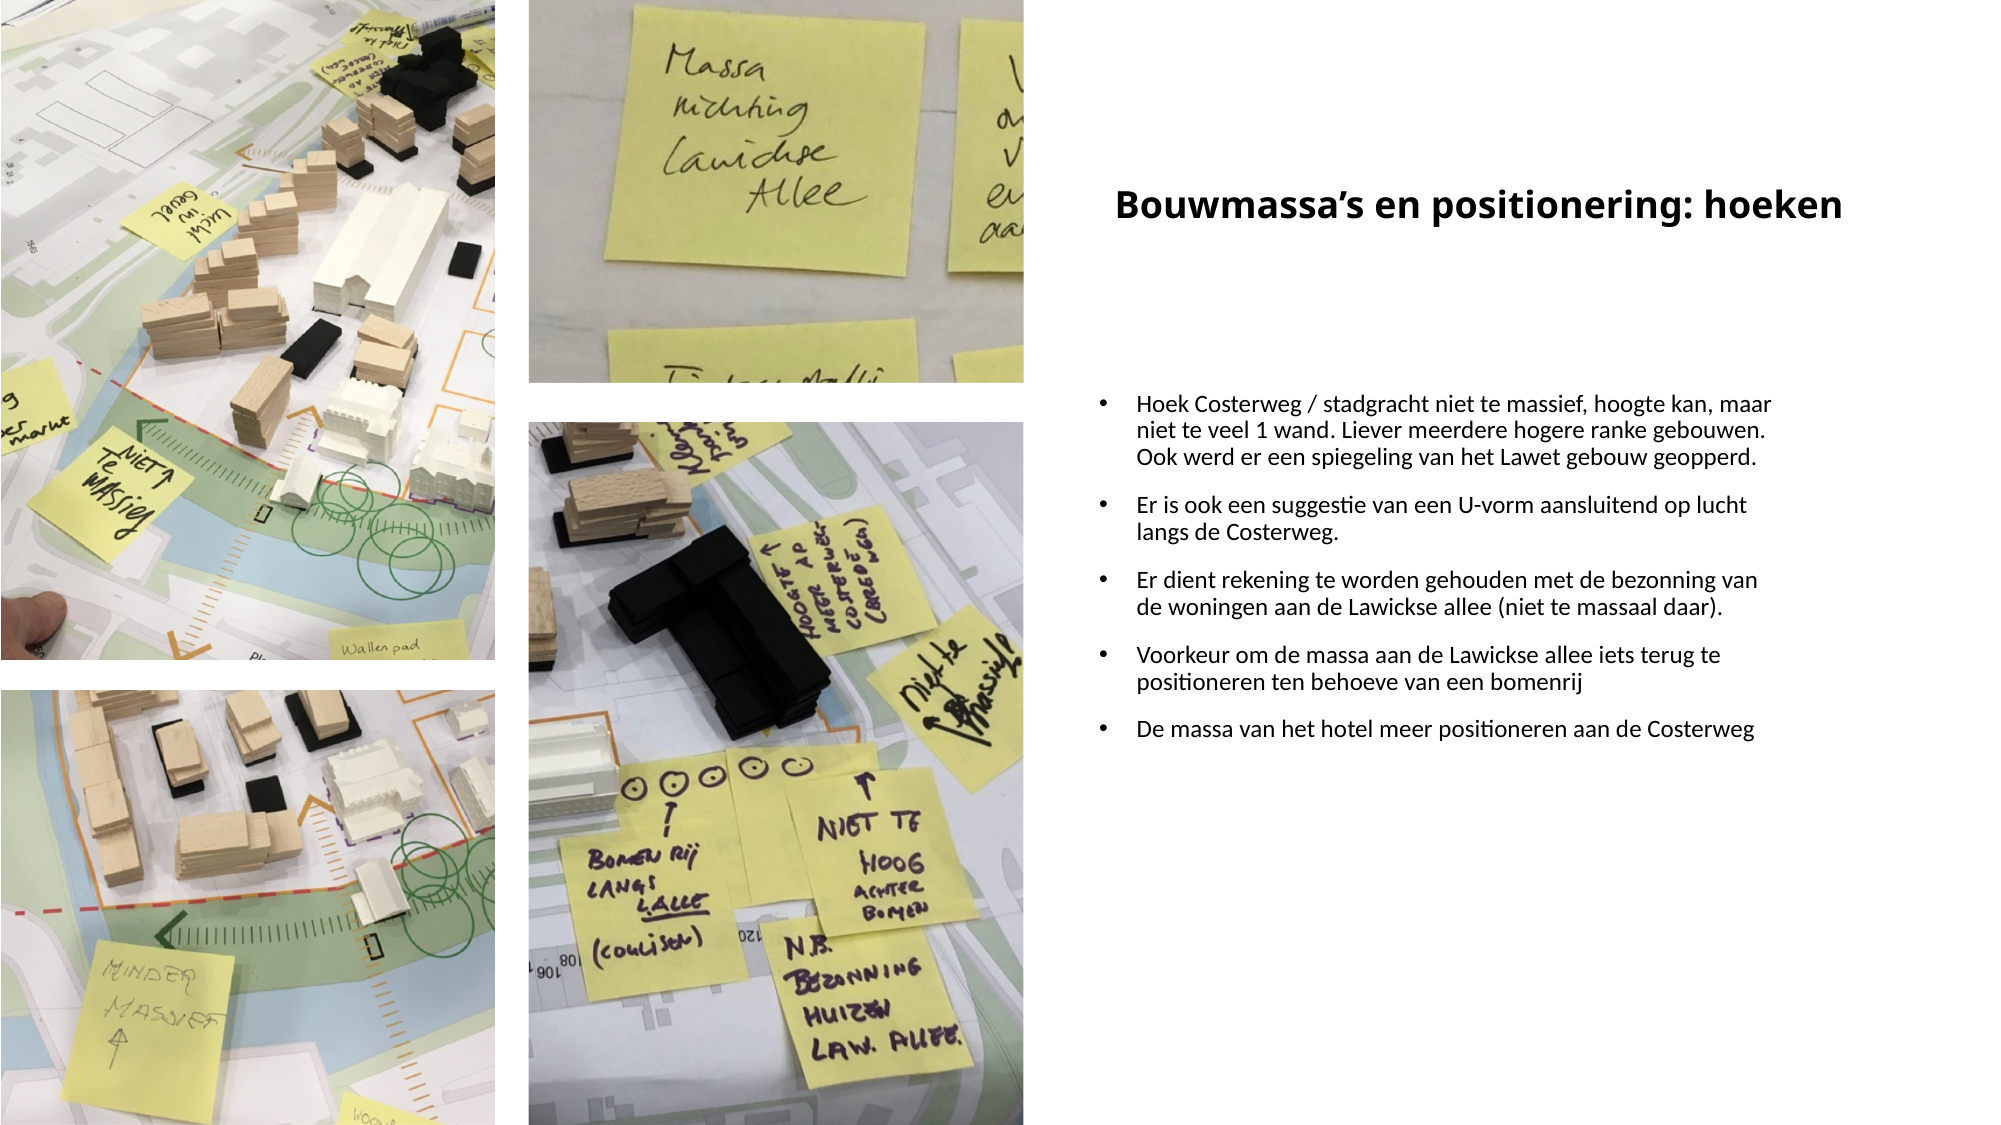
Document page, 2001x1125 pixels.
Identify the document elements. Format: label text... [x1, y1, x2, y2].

picture [1, 660, 495, 1125]
list Hoek Costerweg / stadgracht niet te massief, hoogte kan, maar niet te veel 1 wand. Liever meerdere hogere ranke gebouwen. Ook werd er een spiegeling van het Lawet gebouw geopperd. Er is ook een suggestie van een U-vorm aansluitend op lucht langs de Costerweg. Er dient rekening te worden gehouden met de bezonning van de woningen aan de Lawickse allee (niet te massaal daar). Voorkeur om de massa aan de Lawickse allee iets terug te positioneren ten behoeve van een bomenrij De massa van het hotel meer positioneren aan de Costerweg [1084, 383, 1804, 927]
title Bouwmassa’s en positionering: hoeken [1099, 59, 1924, 354]
picture [0, 0, 1024, 1125]
